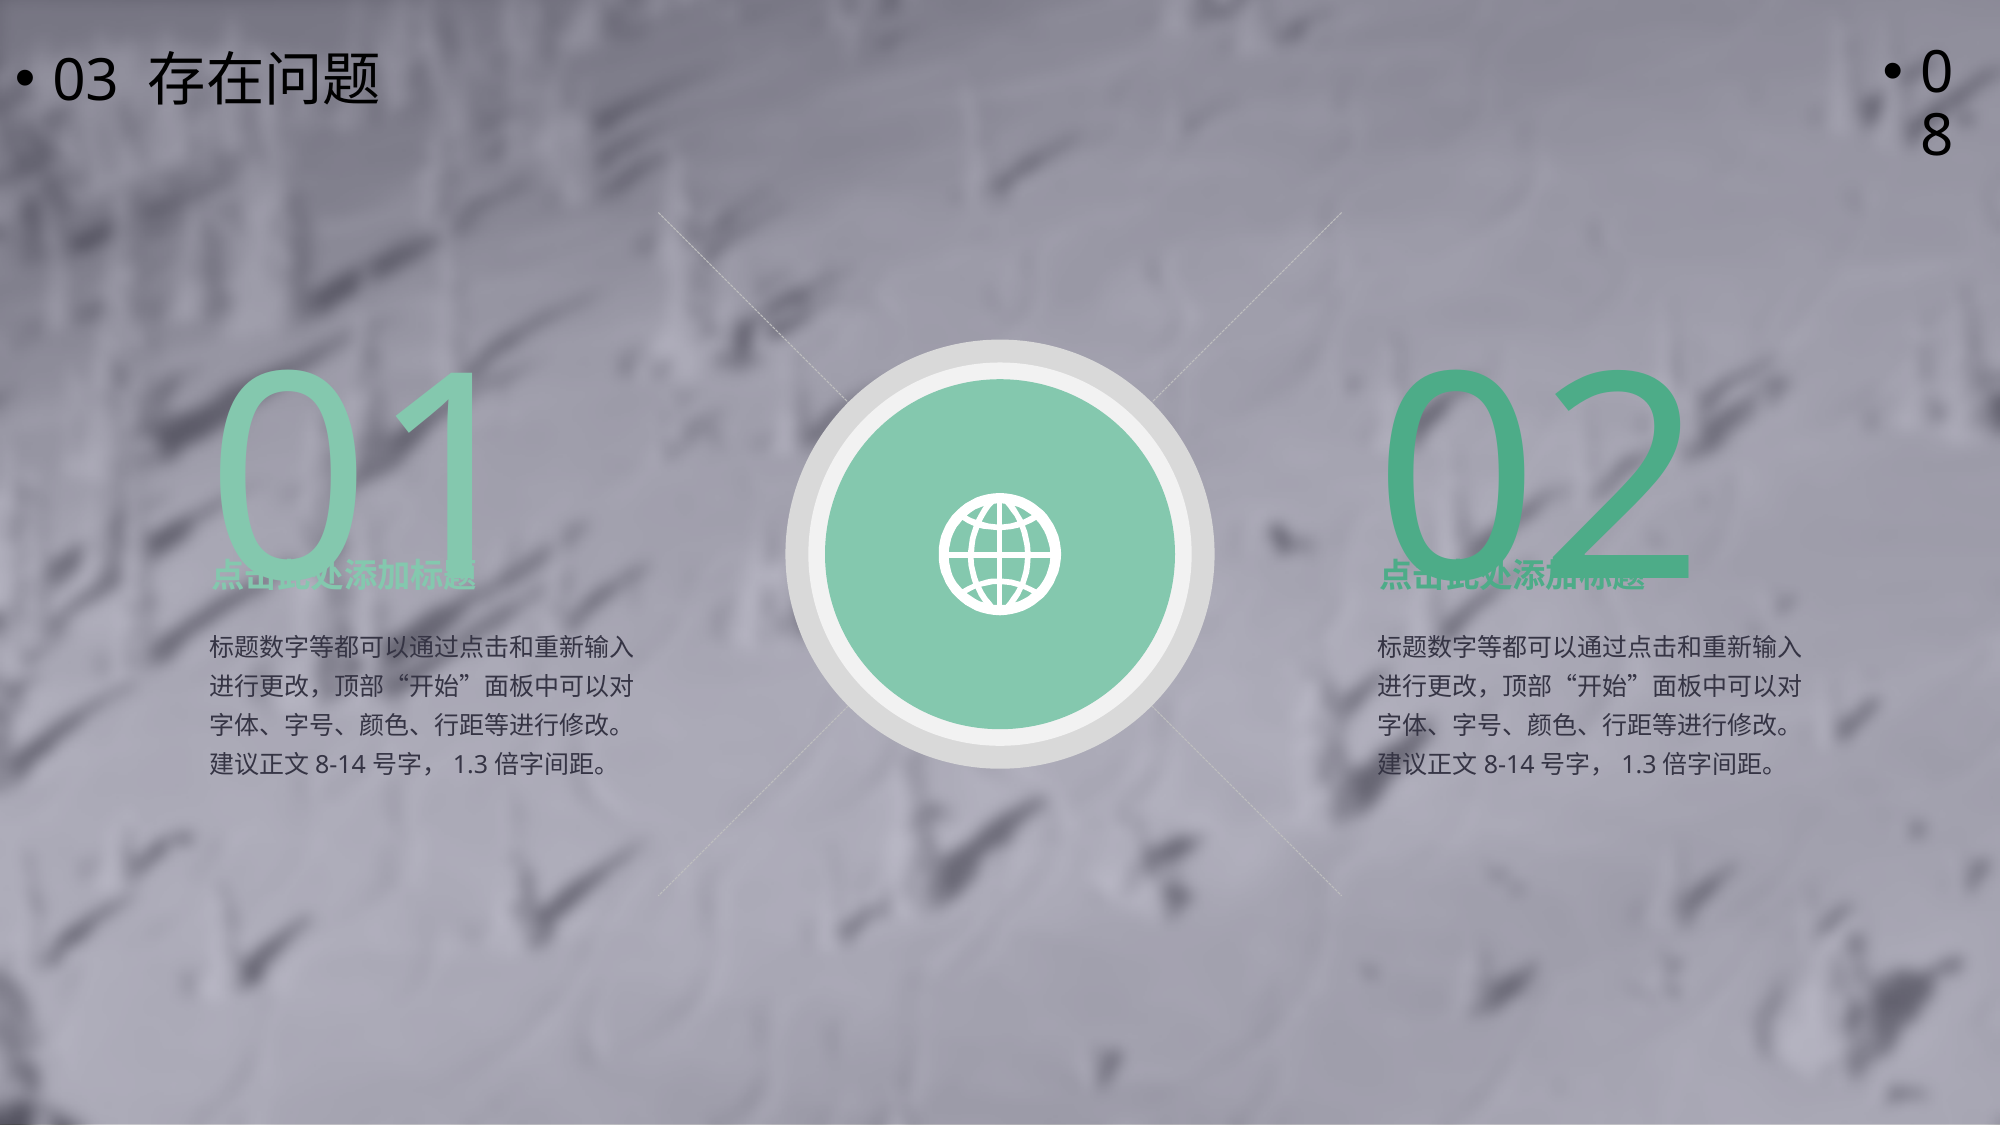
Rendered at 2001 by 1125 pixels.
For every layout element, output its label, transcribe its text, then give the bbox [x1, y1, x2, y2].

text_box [658, 212, 1342, 896]
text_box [194, 179, 652, 788]
list 08 [1867, 35, 2000, 137]
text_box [1363, 179, 1821, 788]
list 03 存在问题 [0, 42, 869, 130]
